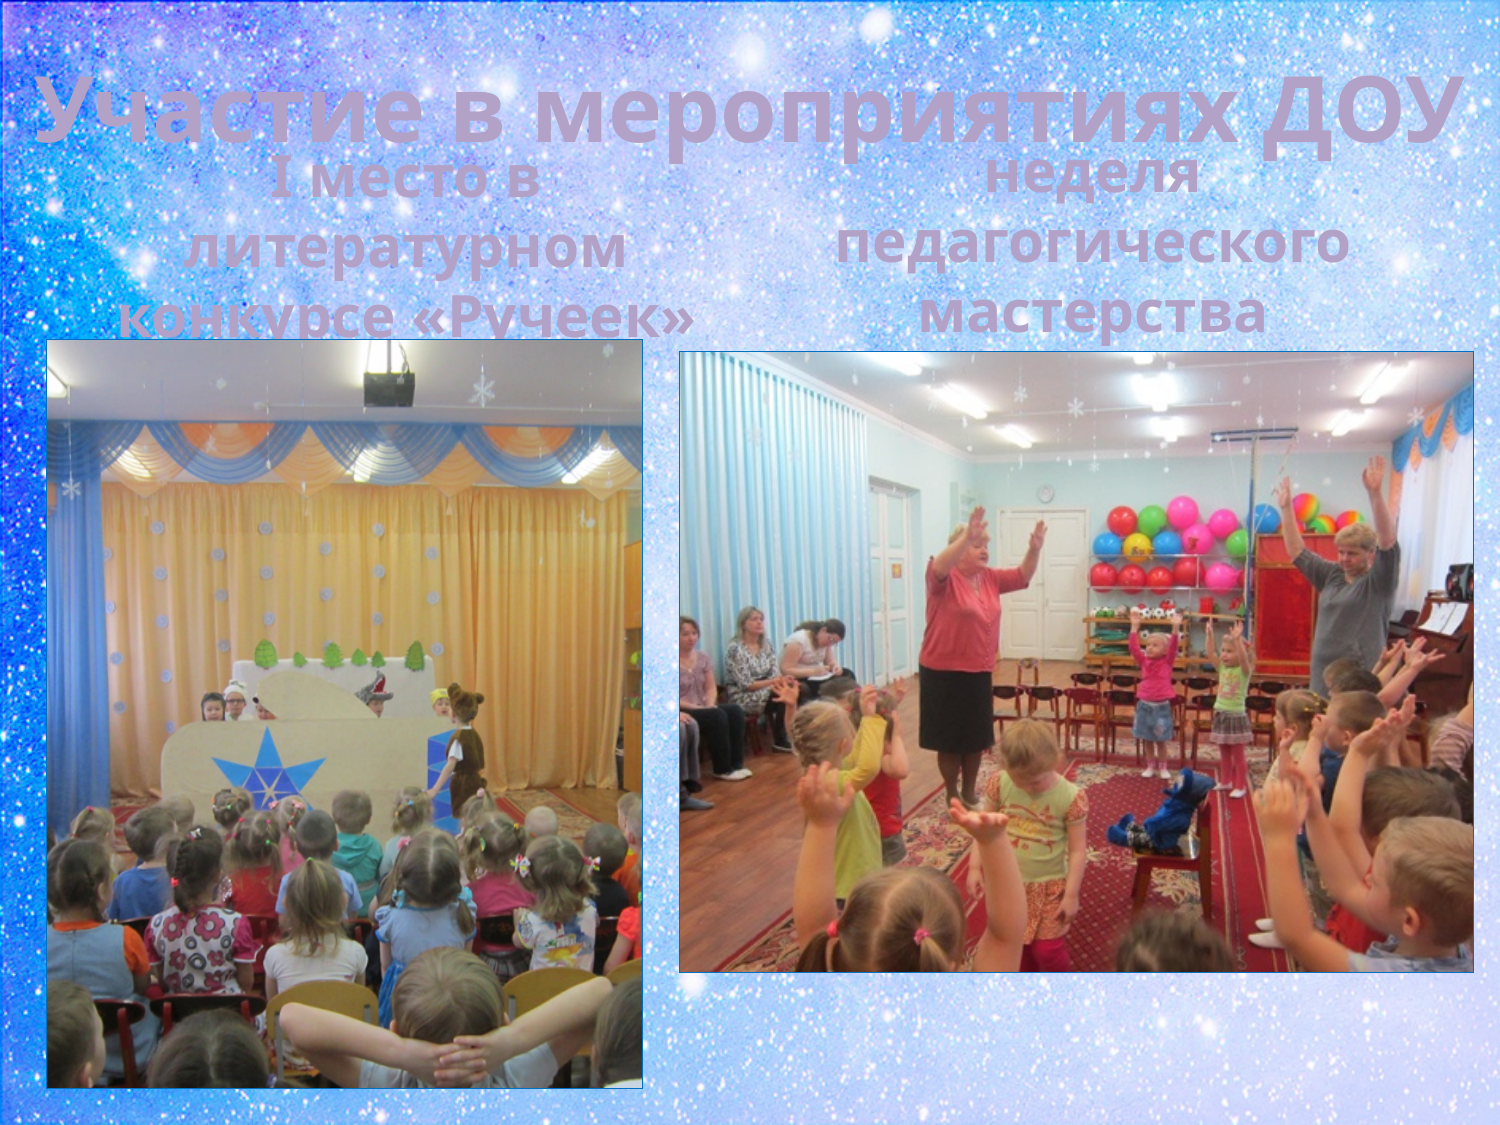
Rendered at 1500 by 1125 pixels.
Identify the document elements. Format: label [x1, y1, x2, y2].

list [679, 351, 1475, 973]
picture [0, 0, 1500, 1125]
